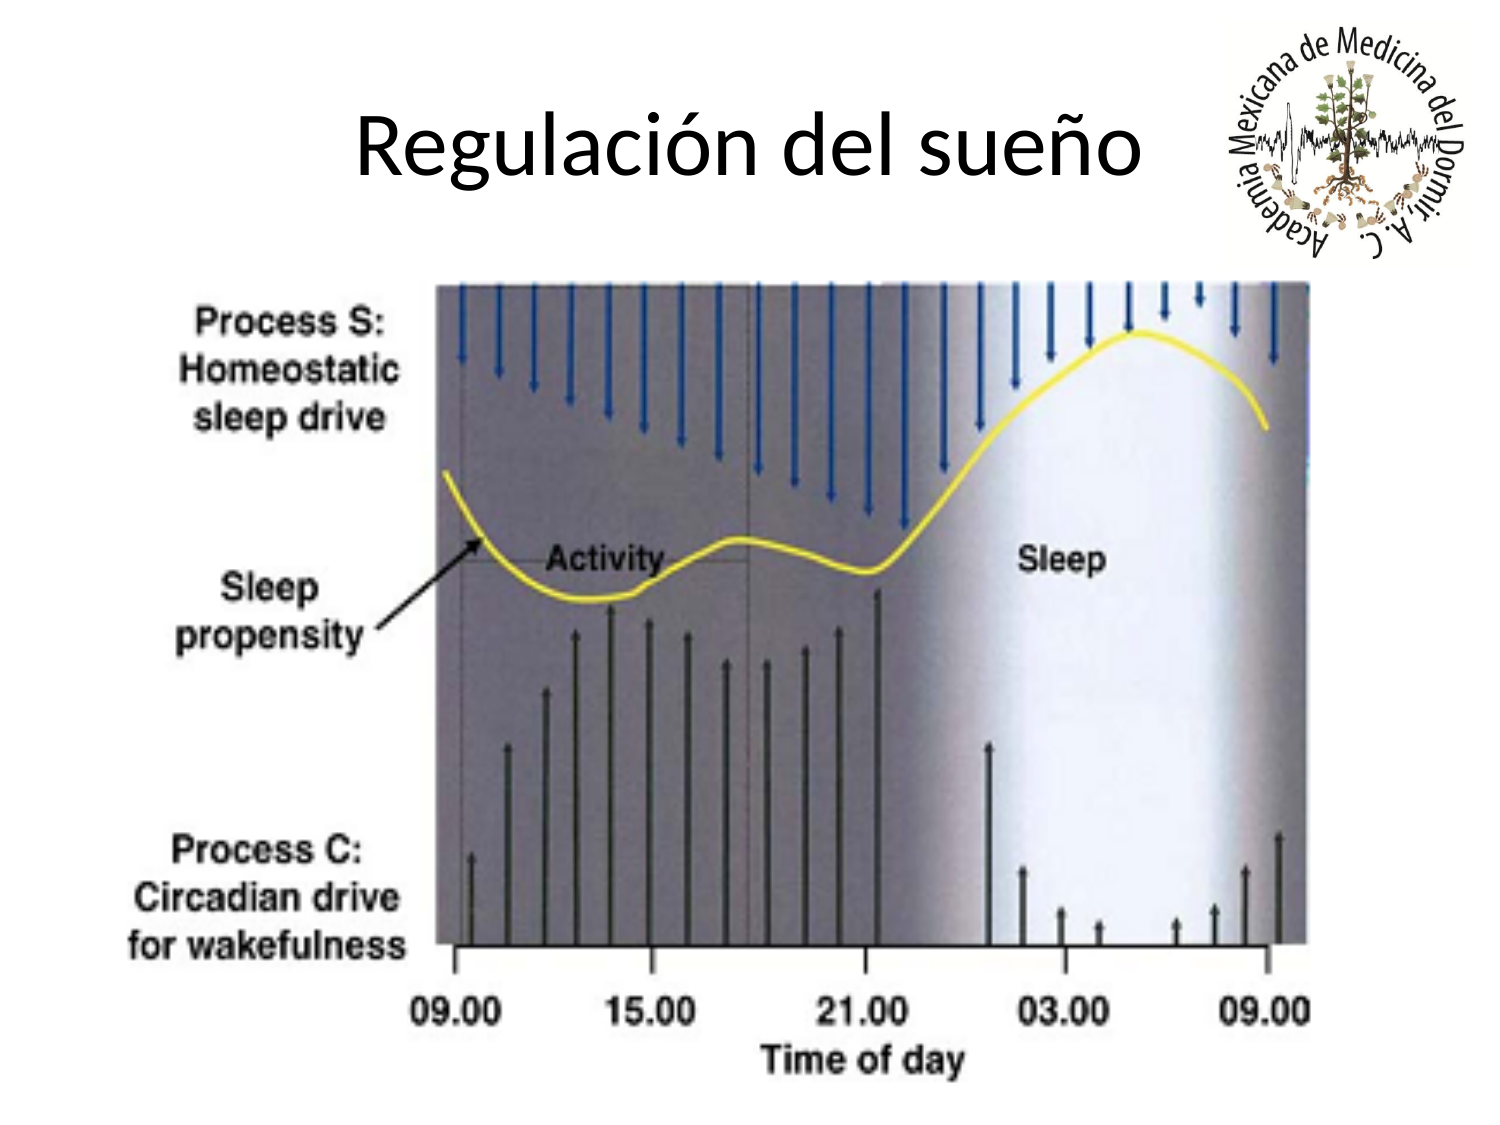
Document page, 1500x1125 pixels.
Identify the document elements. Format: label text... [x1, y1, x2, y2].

title Regulación del sueño [75, 45, 1217, 233]
picture [111, 20, 1470, 1095]
